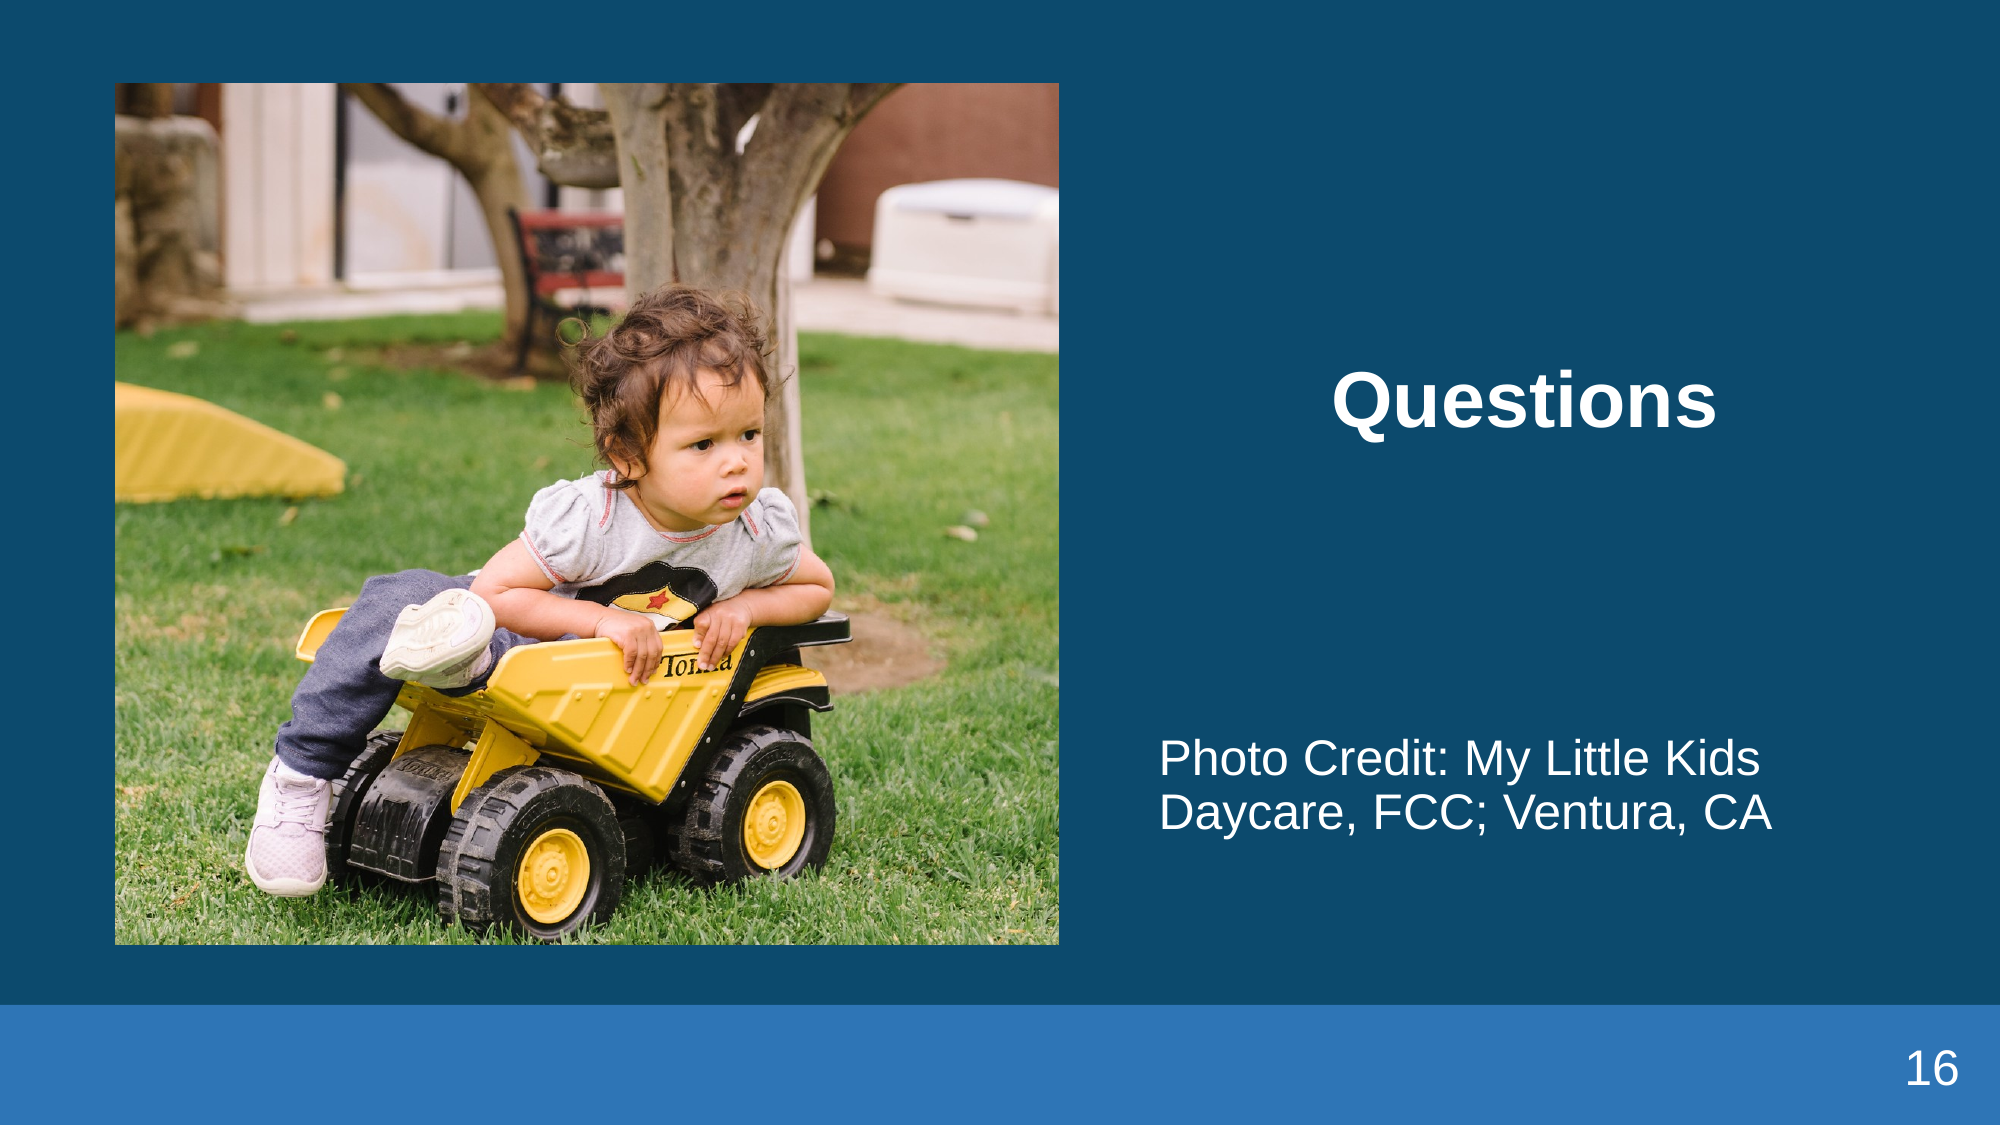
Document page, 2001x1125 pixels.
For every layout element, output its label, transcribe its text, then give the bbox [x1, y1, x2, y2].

slide_number 16 [1524, 1035, 1975, 1095]
picture [115, 83, 1059, 945]
title Questions [1230, 330, 1820, 473]
list Photo Credit: My Little Kids Daycare, FCC; Ventura, CA [1143, 725, 1975, 974]
